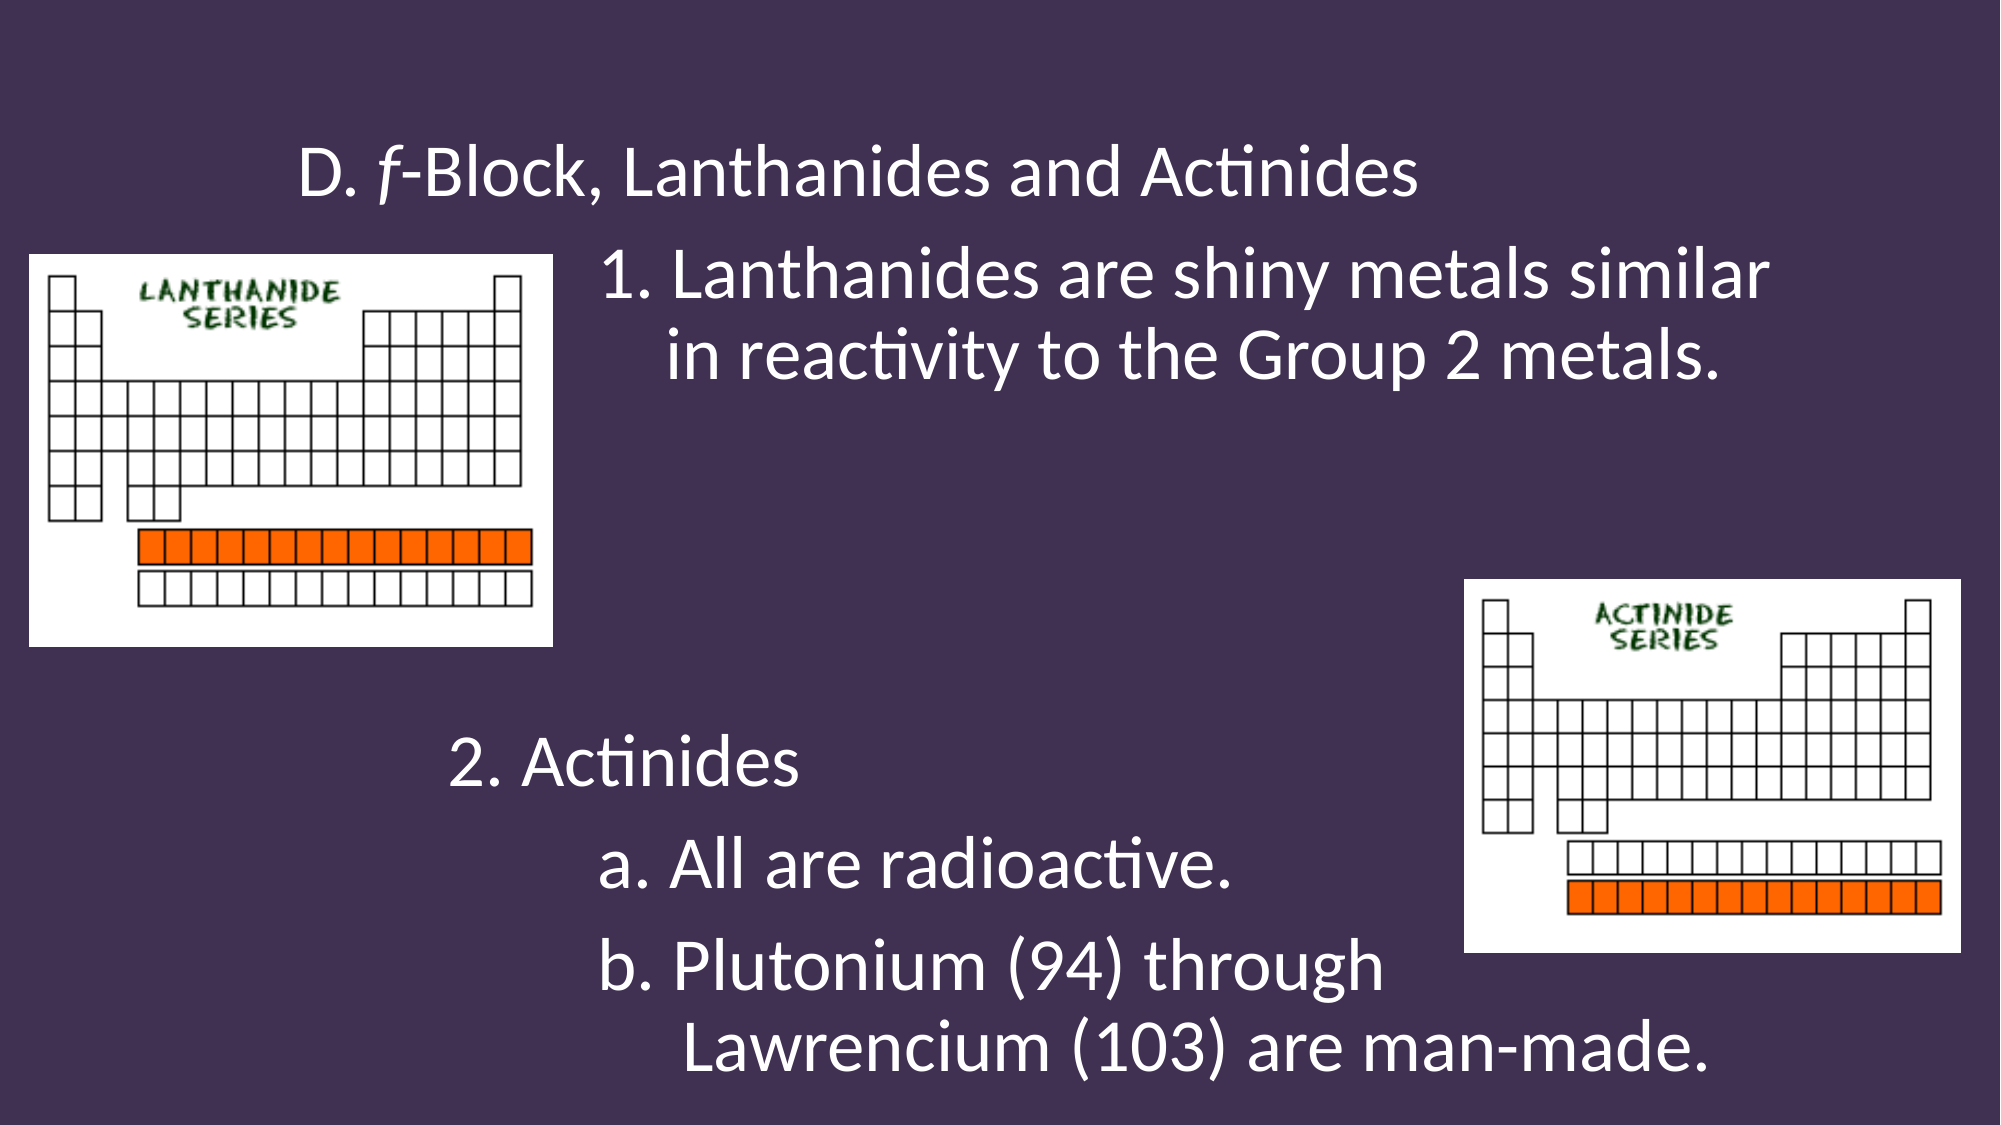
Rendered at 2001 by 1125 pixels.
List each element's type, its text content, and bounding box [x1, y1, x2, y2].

picture [29, 254, 553, 647]
picture [1463, 579, 1961, 953]
list D. f-Block, Lanthanides and Actinides 1. Lanthanides are shiny metals similar in reactivity to the Group 2 metals. 2. Actinides a. All are radioactive. b. Plutonium (94) through Lawrencium (103) are man-made. [132, 124, 1858, 1125]
